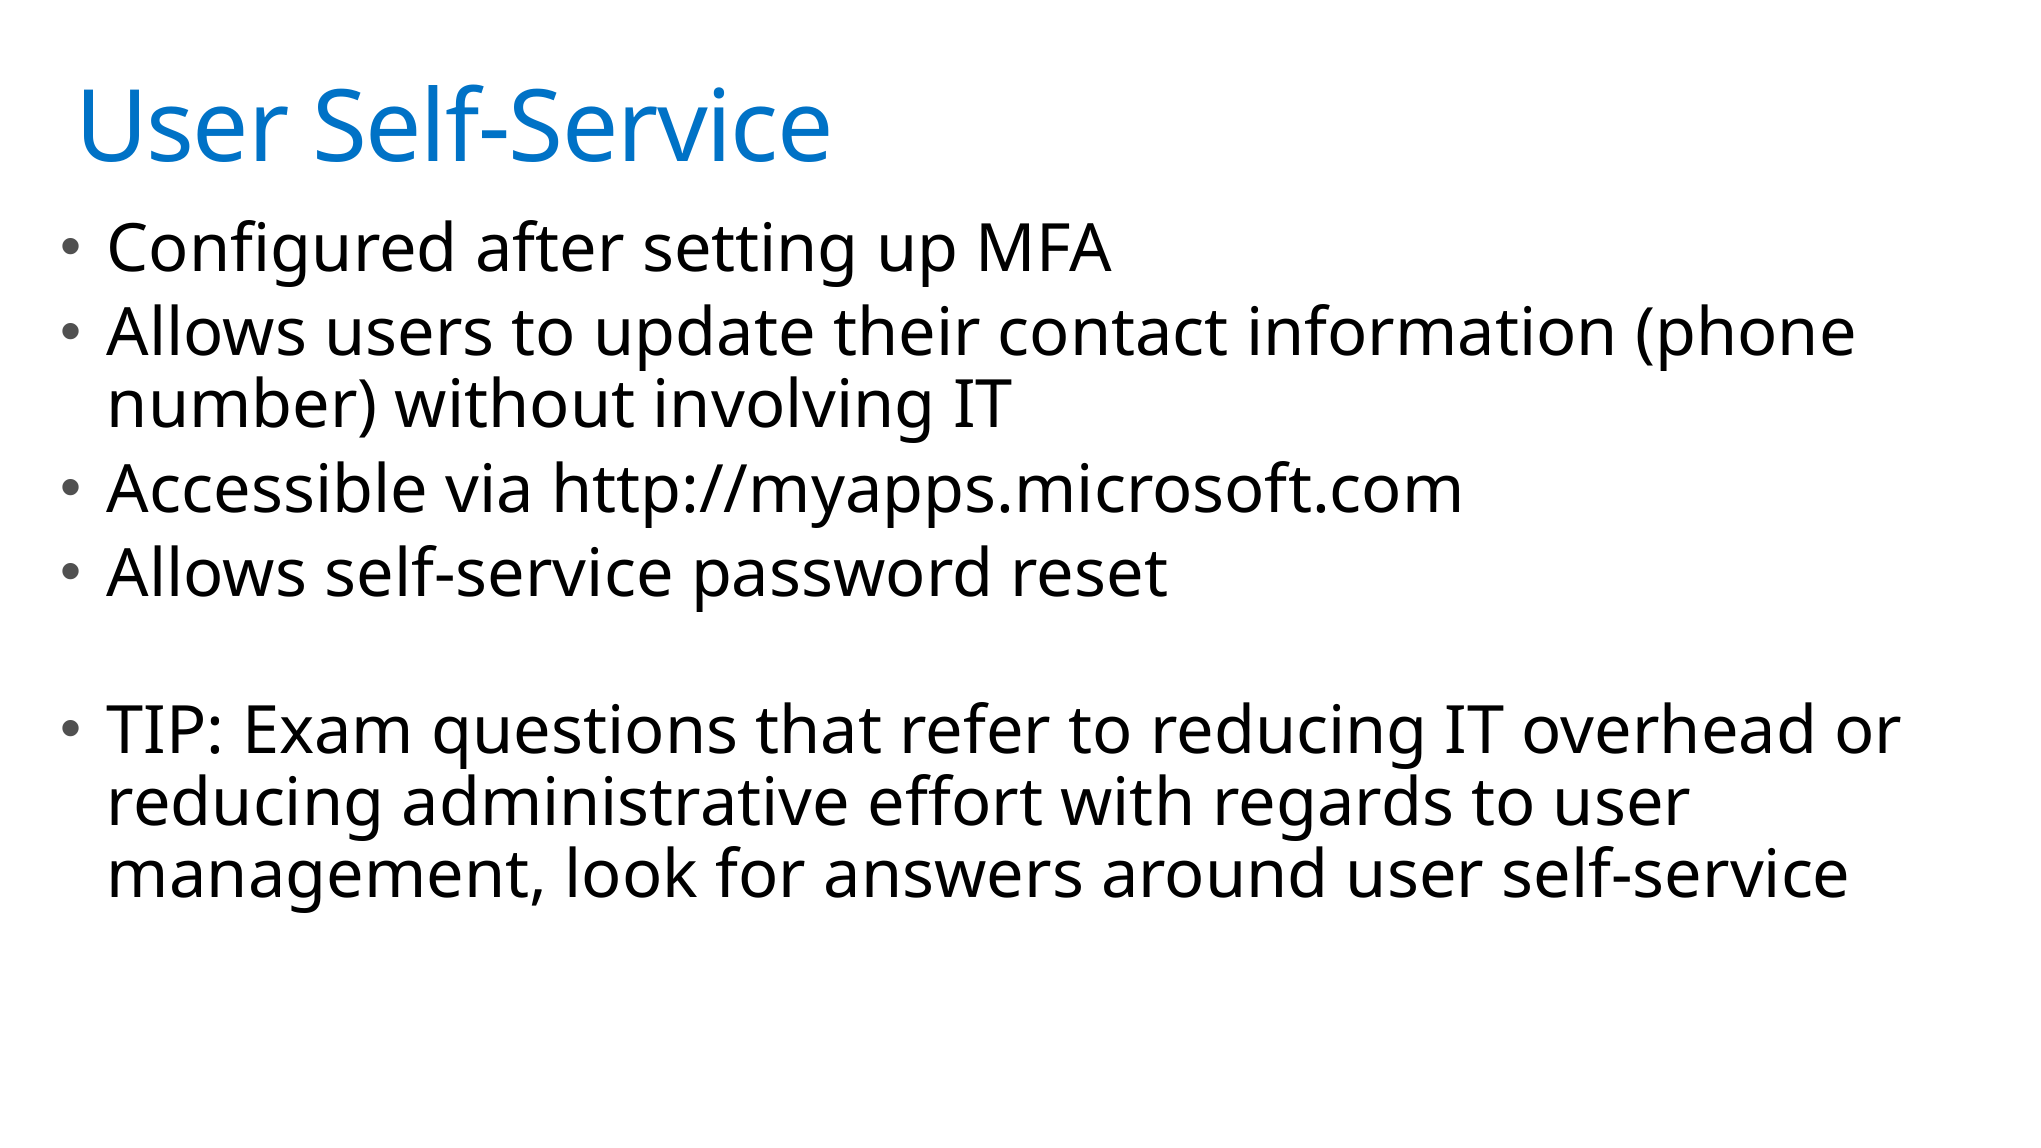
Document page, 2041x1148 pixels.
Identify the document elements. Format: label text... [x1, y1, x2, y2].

title User Self-Service [60, 60, 1980, 210]
list Configured after setting up MFA Allows users to update their contact information (phone number) without involving IT Accessible via http://myapps.microsoft.com Allows self-service password reset TIP: Exam questions that refer to reducing IT overhead or reducing administrative effort with regards to user management, look for answers around user self-service [45, 198, 1996, 1038]
